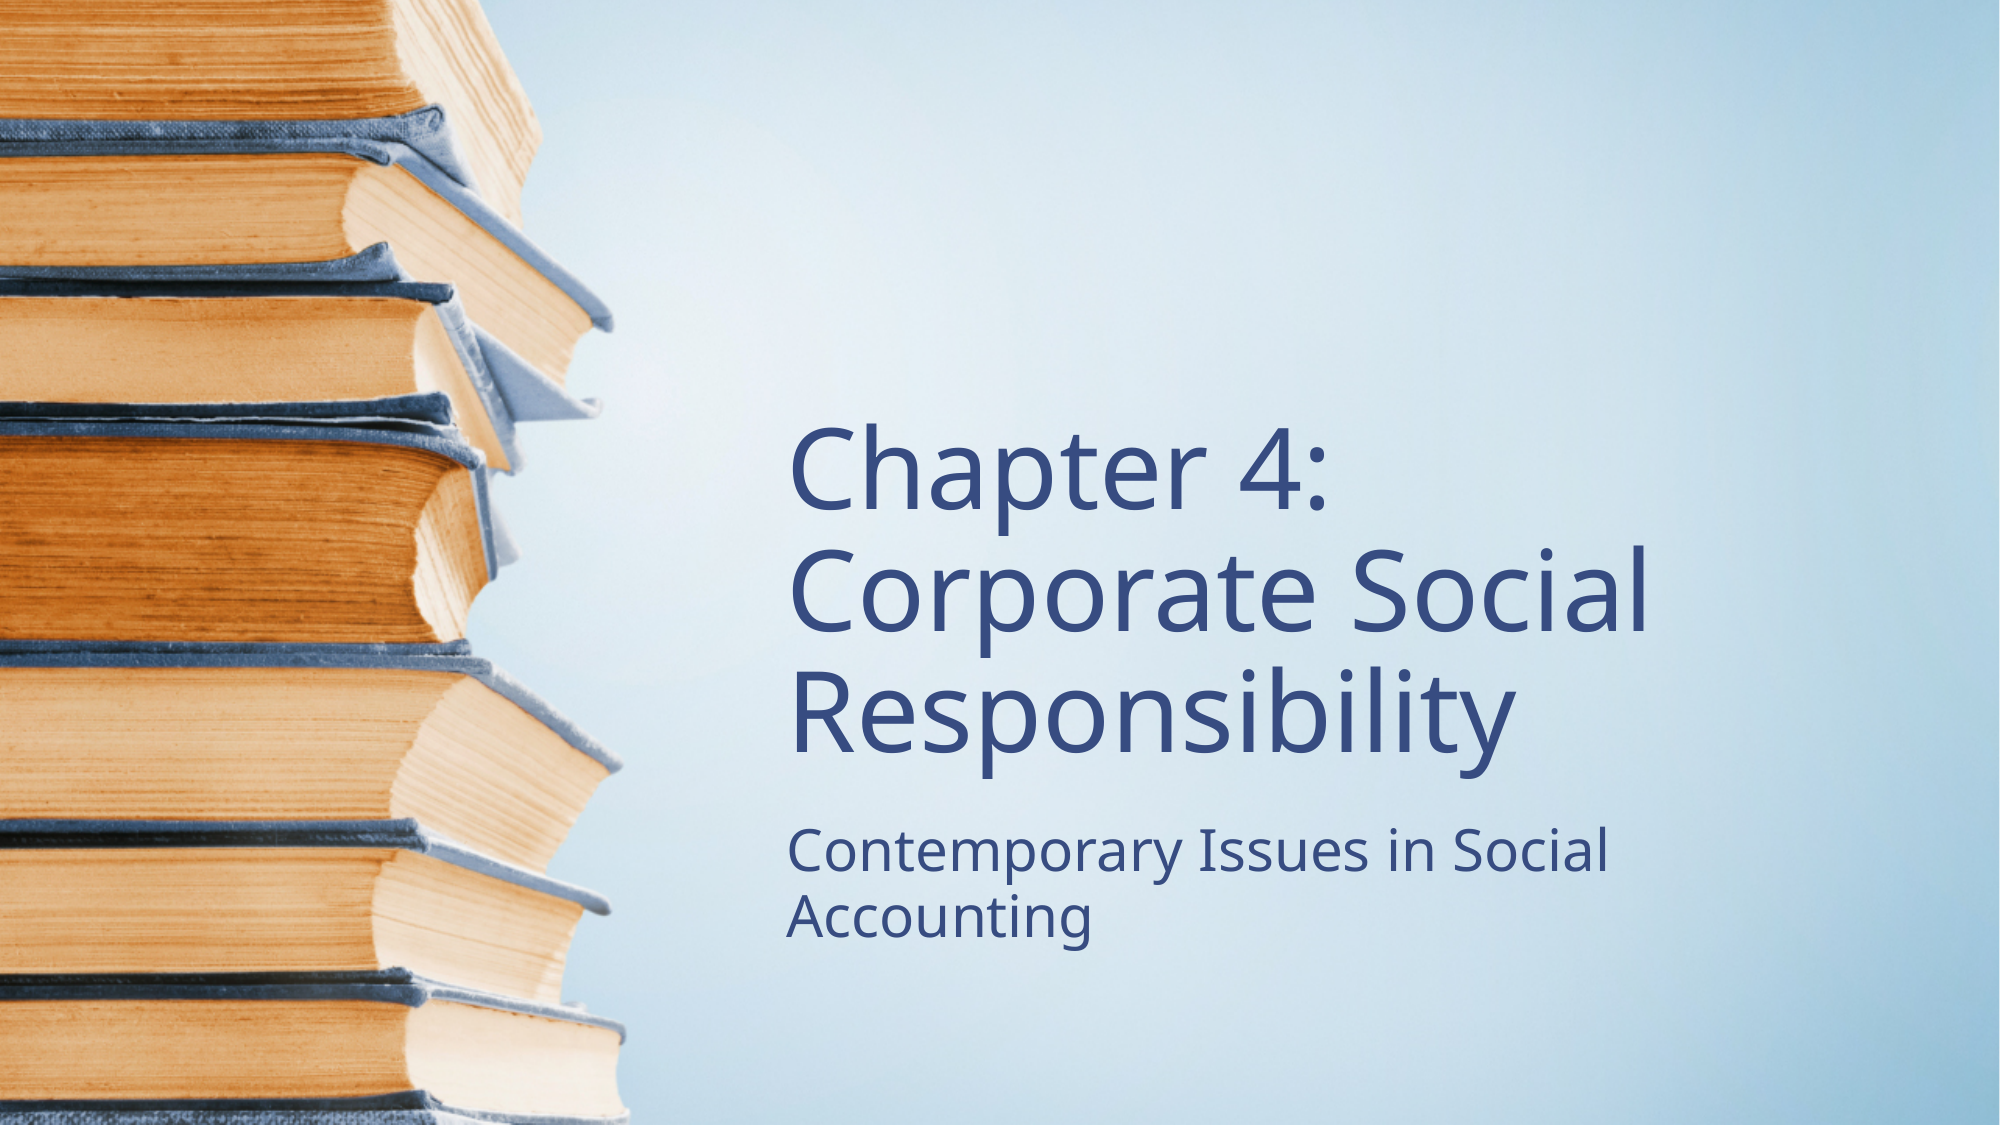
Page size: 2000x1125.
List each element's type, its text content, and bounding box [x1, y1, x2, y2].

picture [0, 0, 2000, 1125]
subtitle Contemporary Issues in Social Accounting [766, 808, 1917, 1013]
title Chapter 4: Corporate Social Responsibility [766, 245, 1917, 787]
